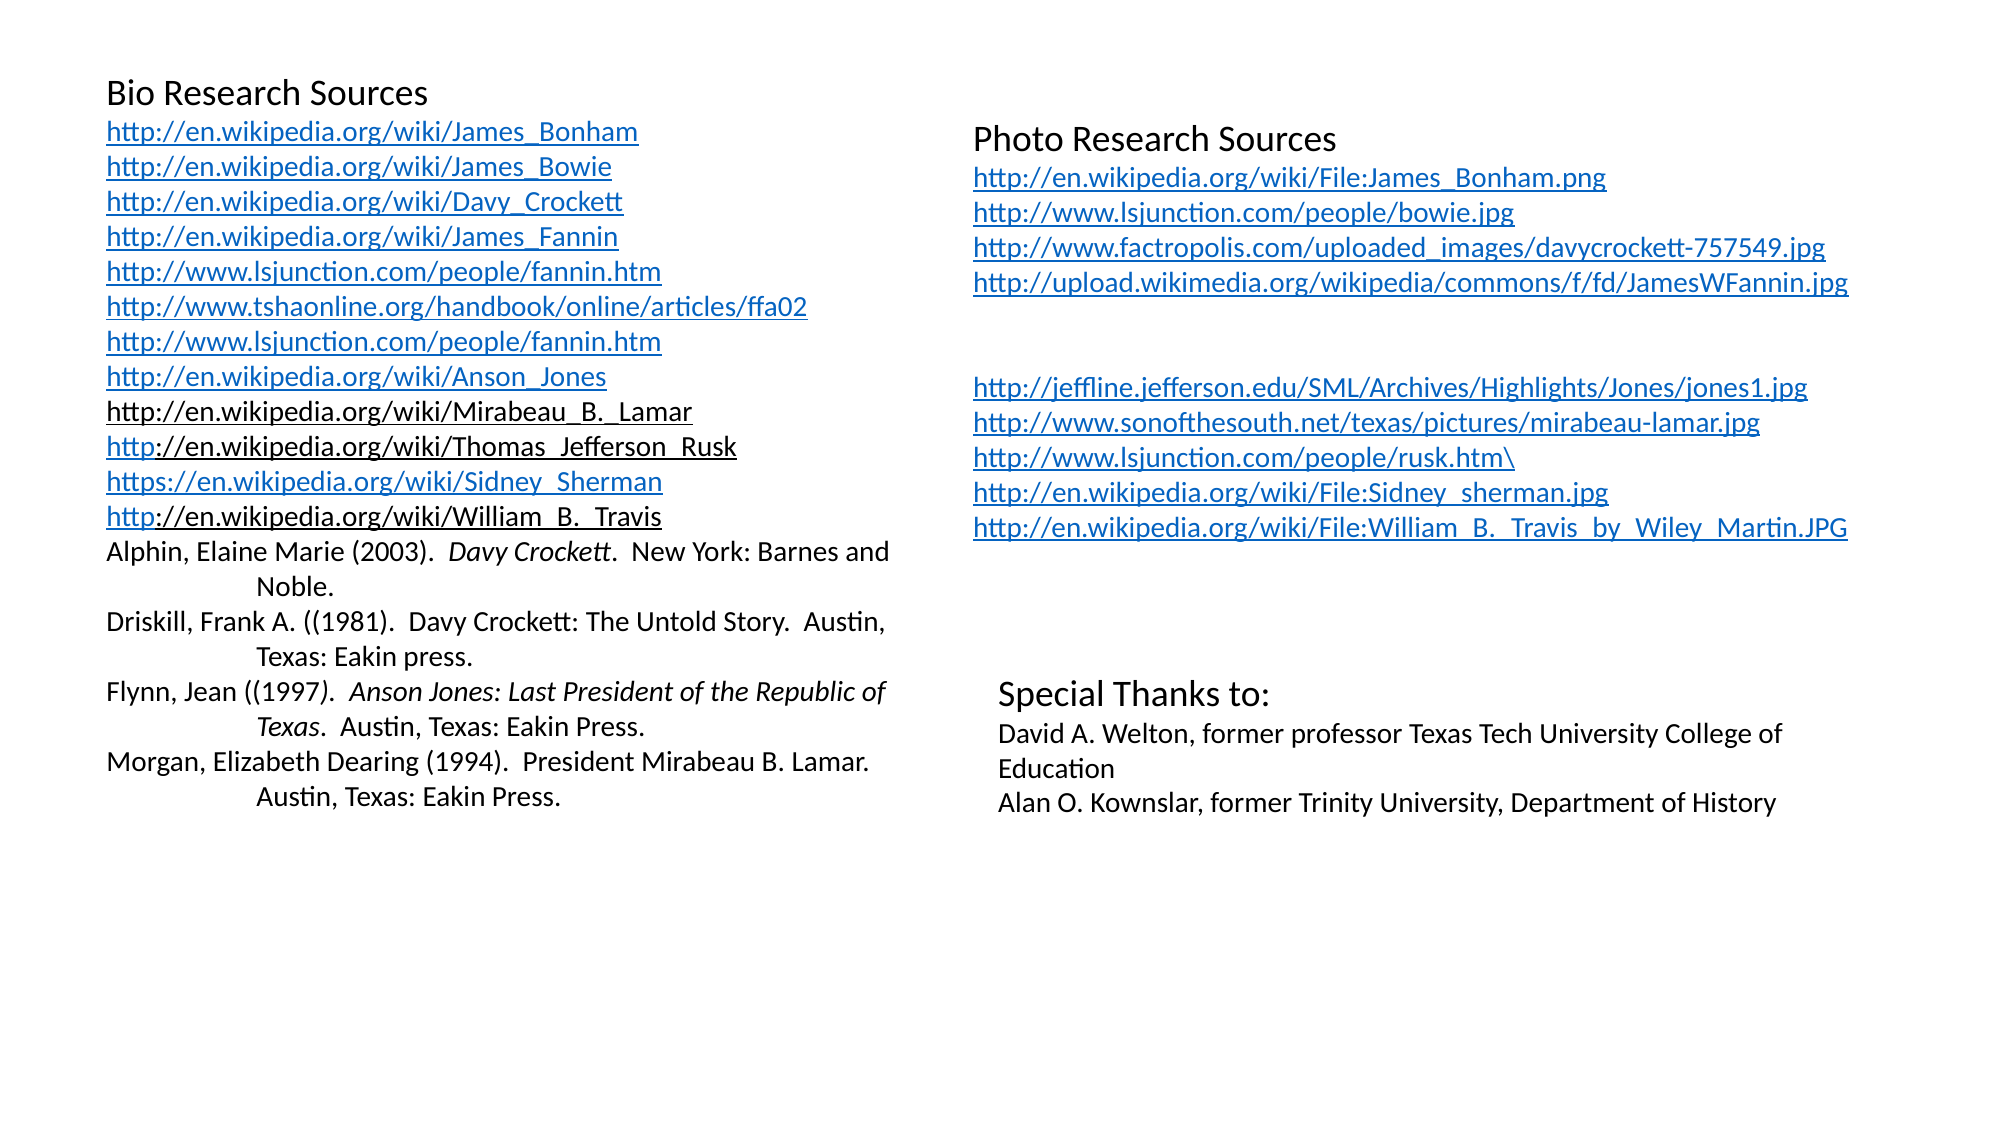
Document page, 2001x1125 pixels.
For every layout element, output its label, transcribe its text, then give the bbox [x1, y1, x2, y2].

text_box Bio Research Sources http://en.wikipedia.org/wiki/James_Bonham http://en.wikipedia.org/wiki/James_Bowie http://en.wikipedia.org/wiki/Davy_Crockett http://en.wikipedia.org/wiki/James_Fannin http://www.lsjunction.com/people/fannin.htm http://www.tshaonline.org/handbook/online/articles/ffa02 http://www.lsjunction.com/people/fannin.htm http://en.wikipedia.org/wiki/Anson_Jones http://en.wikipedia.org/wiki/Mirabeau_B._Lamar http://en.wikipedia.org/wiki/Thomas_Jefferson_Rusk https://en.wikipedia.org/wiki/Sidney_Sherman http://en.wikipedia.org/wiki/William_B._Travis Alphin, Elaine Marie (2003). Davy Crockett. New York: Barnes and Noble. Driskill, Frank A. ((1981). Davy Crockett: The Untold Story. Austin, Texas: Eakin press. Flynn, Jean ((1997). Anson Jones: Last President of the Republic of Texas. Austin, Texas: Eakin Press. Morgan, Elizabeth Dearing (1994). President Mirabeau B. Lamar. Austin, Texas: Eakin Press. [91, 60, 923, 900]
text_box Special Thanks to: David A. Welton, former professor Texas Tech University College of Education Alan O. Kownslar, former Trinity University, Department of History [983, 661, 1892, 827]
text_box Photo Research Sources http://en.wikipedia.org/wiki/File:James_Bonham.png http://www.lsjunction.com/people/bowie.jpg http://www.factropolis.com/uploaded_images/davycrockett-757549.jpg http://upload.wikimedia.org/wikipedia/commons/f/fd/JamesWFannin.jpg http://jeffline.jefferson.edu/SML/Archives/Highlights/Jones/jones1.jpg http://www.sonofthesouth.net/texas/pictures/mirabeau-lamar.jpg http://www.lsjunction.com/people/rusk.htm\ http://en.wikipedia.org/wiki/File:Sidney_sherman.jpg http://en.wikipedia.org/wiki/File:William_B._Travis_by_Wiley_Martin.JPG [958, 106, 1911, 656]
